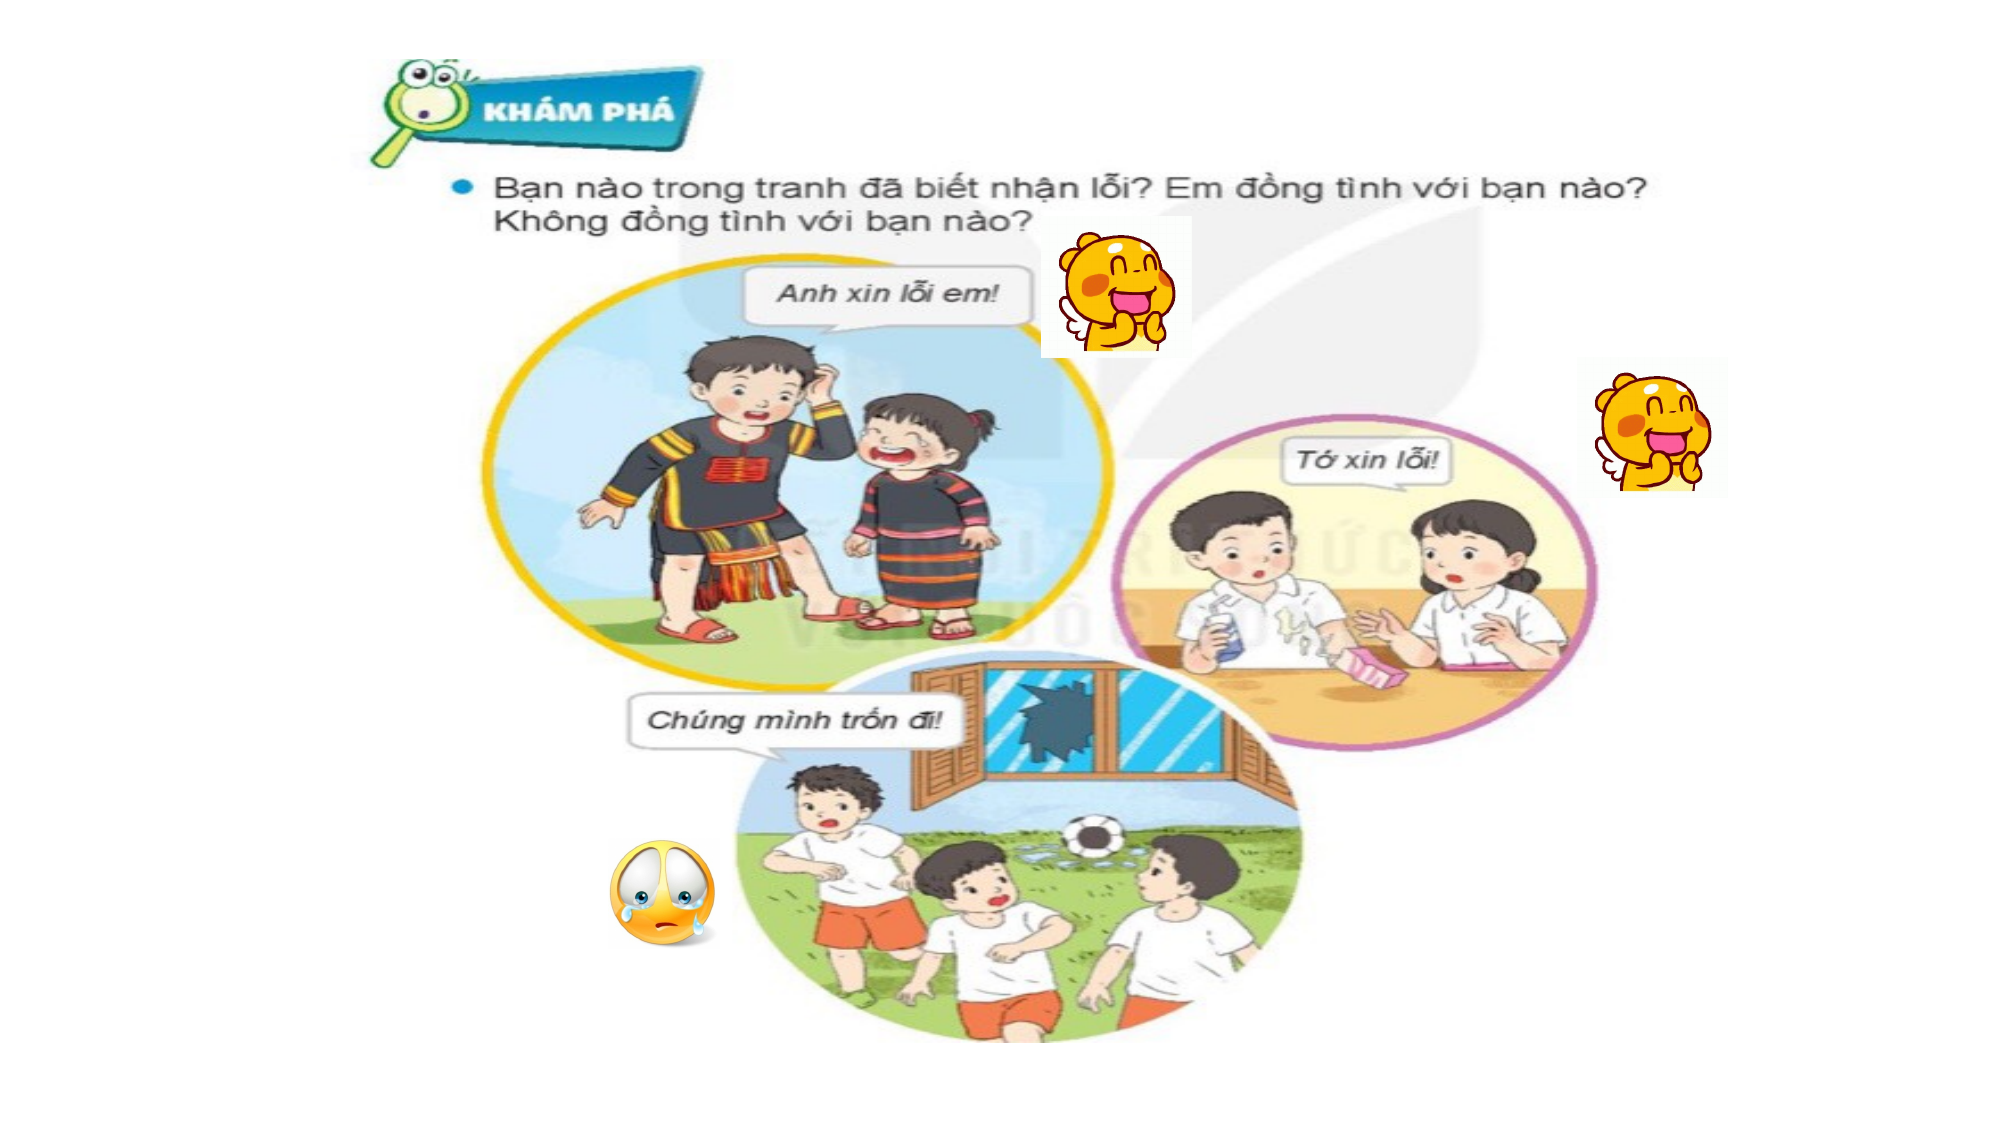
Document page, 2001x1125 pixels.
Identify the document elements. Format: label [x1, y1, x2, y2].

list [187, 59, 1890, 1044]
picture [608, 838, 720, 949]
list [1041, 216, 1192, 358]
picture [1577, 357, 1728, 498]
